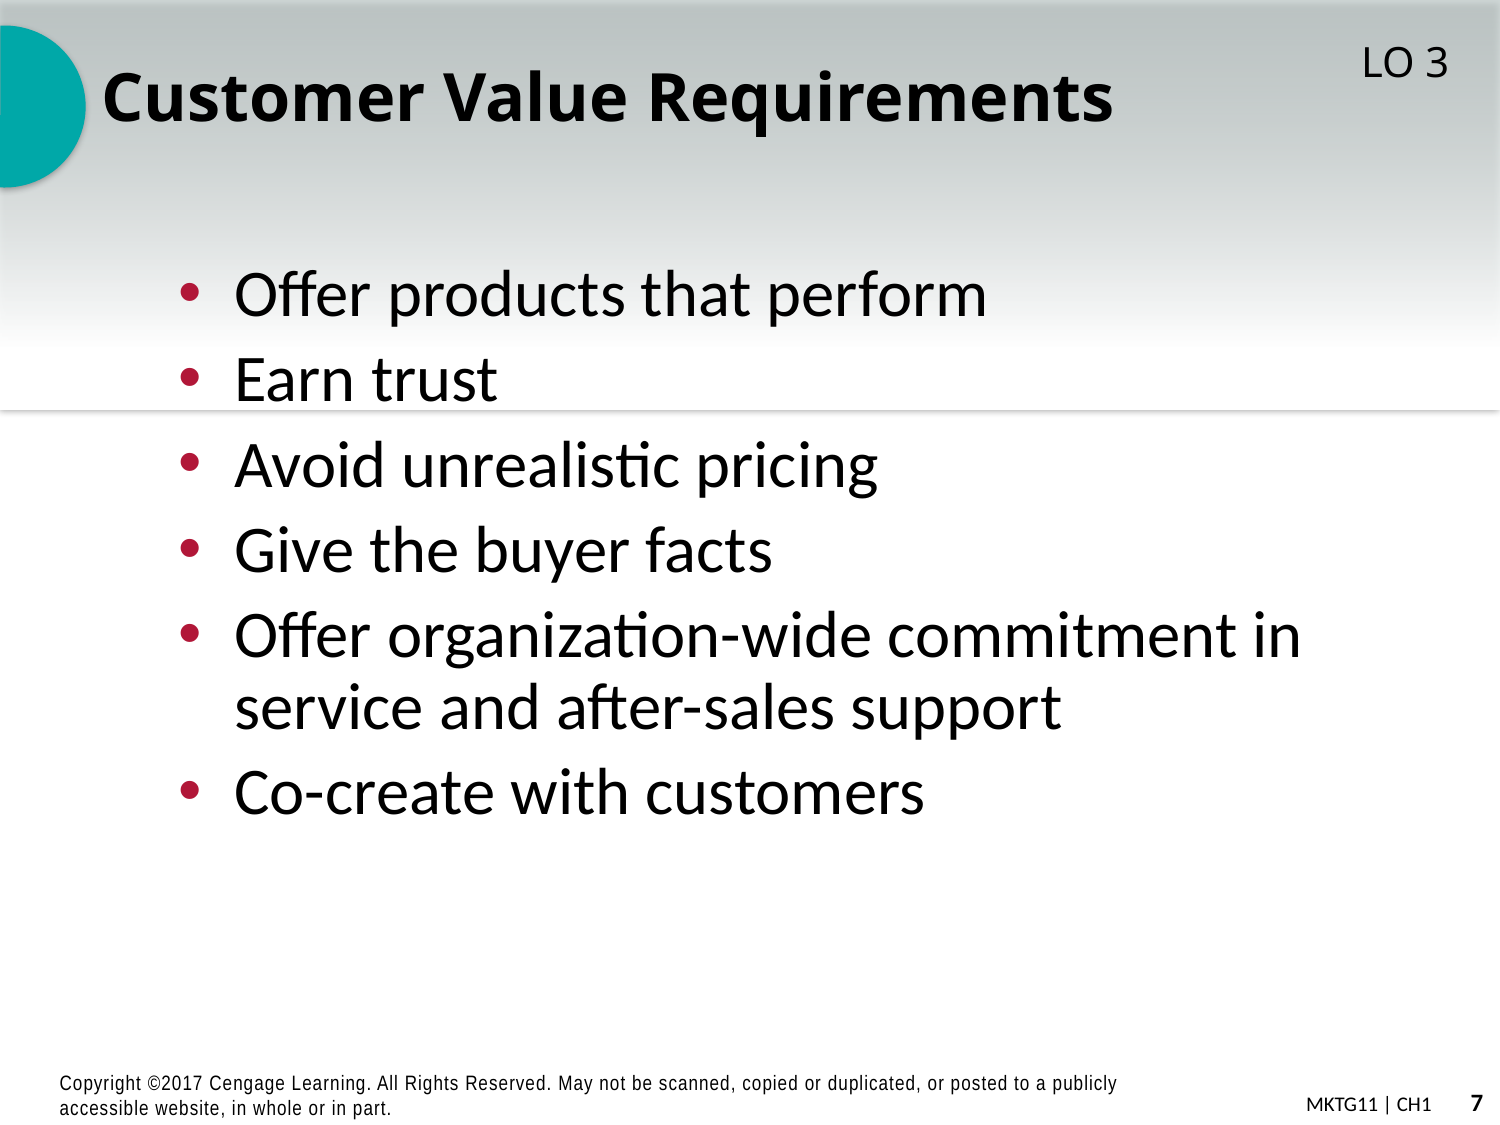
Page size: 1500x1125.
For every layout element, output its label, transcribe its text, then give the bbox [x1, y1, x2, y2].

title Customer Value Requirements [86, 0, 1437, 188]
list Offer products that perform Earn trust Avoid unrealistic pricing Give the buyer facts Offer organization-wide commitment in service and after-sales support Co-create with customers [163, 251, 1447, 945]
text_box LO 3 [1346, 28, 1466, 94]
